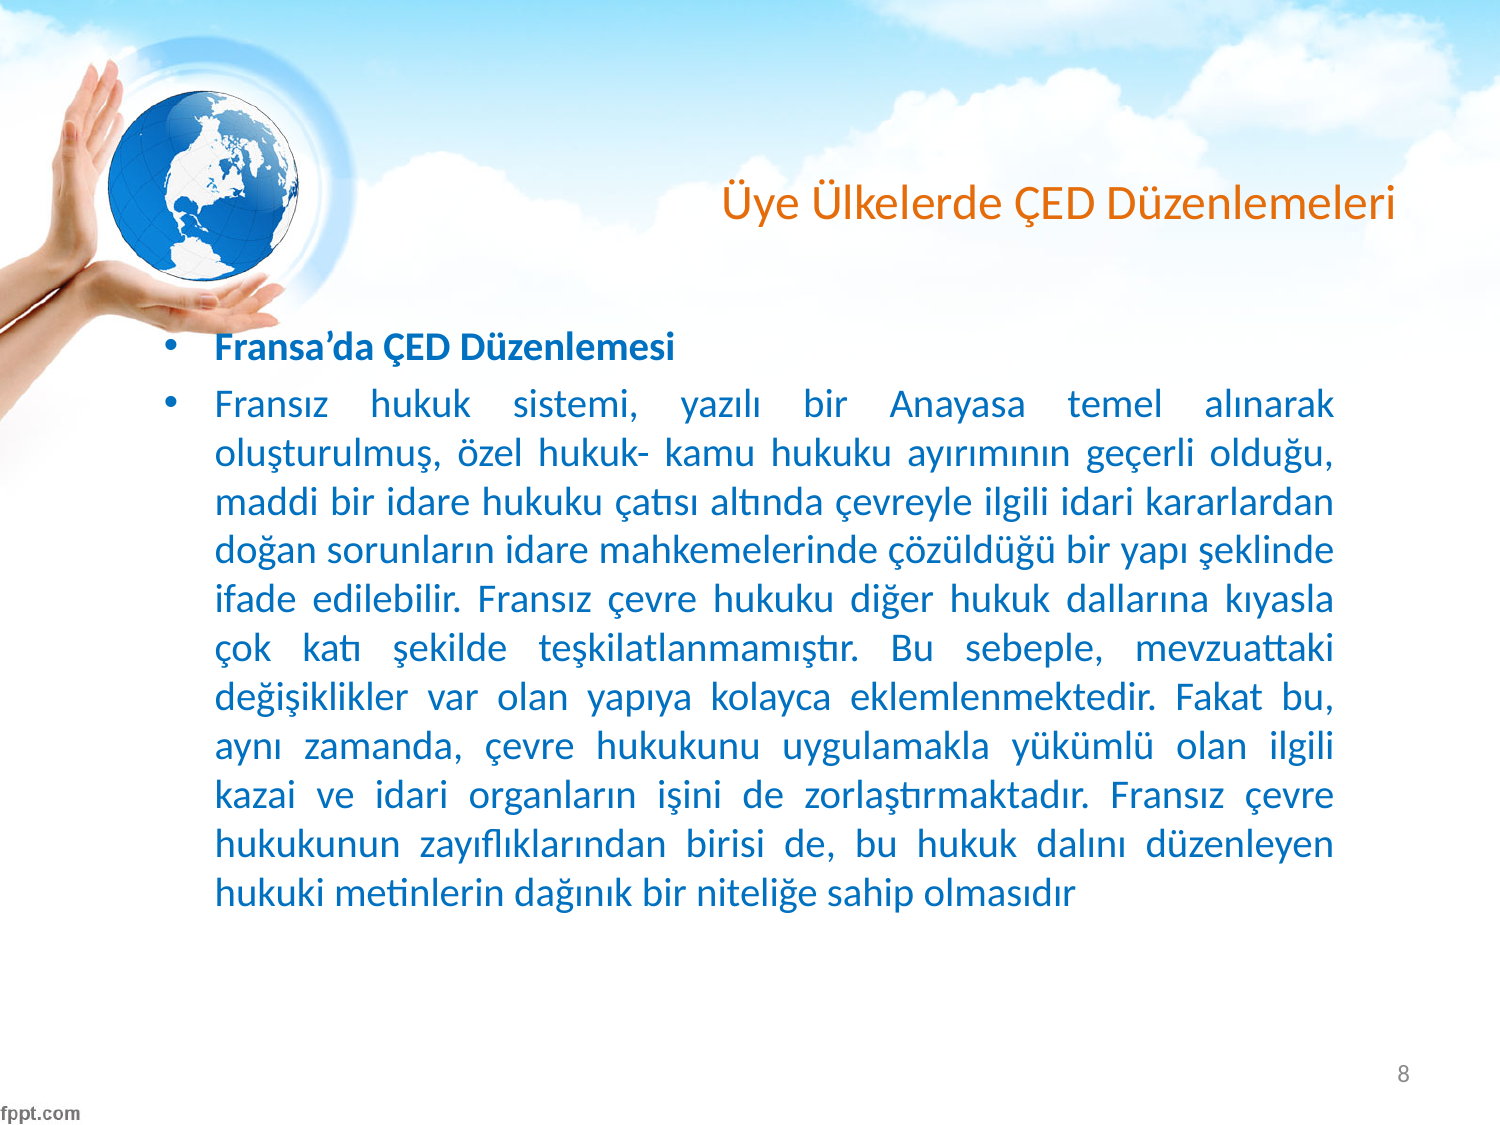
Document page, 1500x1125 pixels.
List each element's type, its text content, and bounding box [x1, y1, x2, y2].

slide_number 8 [1074, 1042, 1425, 1103]
list Fransa’da ÇED Düzenlemesi Fransız hukuk sistemi, yazılı bir Anayasa temel alınarak oluşturulmuş, özel hukuk- kamu hukuku ayırımının geçerli olduğu, maddi bir idare hukuku çatısı altında çevreyle ilgili idari kararlardan doğan sorunların idare mahkemelerinde çözüldüğü bir yapı şeklinde ifade edilebilir. Fransız çevre hukuku diğer hukuk dallarına kıyasla çok katı şekilde teşkilatlanmamıştır. Bu sebeple, mevzuattaki değişiklikler var olan yapıya kolayca eklemlenmektedir. Fakat bu, aynı zamanda, çevre hukukunu uygulamakla yükümlü olan ilgili kazai ve idari organların işini de zorlaştırmaktadır. Fransız çevre hukukunun zayıflıklarından birisi de, bu hukuk dalını düzenleyen hukuki metinlerin dağınık bir niteliğe sahip olmasıdır [148, 311, 1352, 964]
picture [0, 0, 1500, 1125]
title Üye Ülkelerde ÇED Düzenlemeleri [73, 161, 1424, 237]
